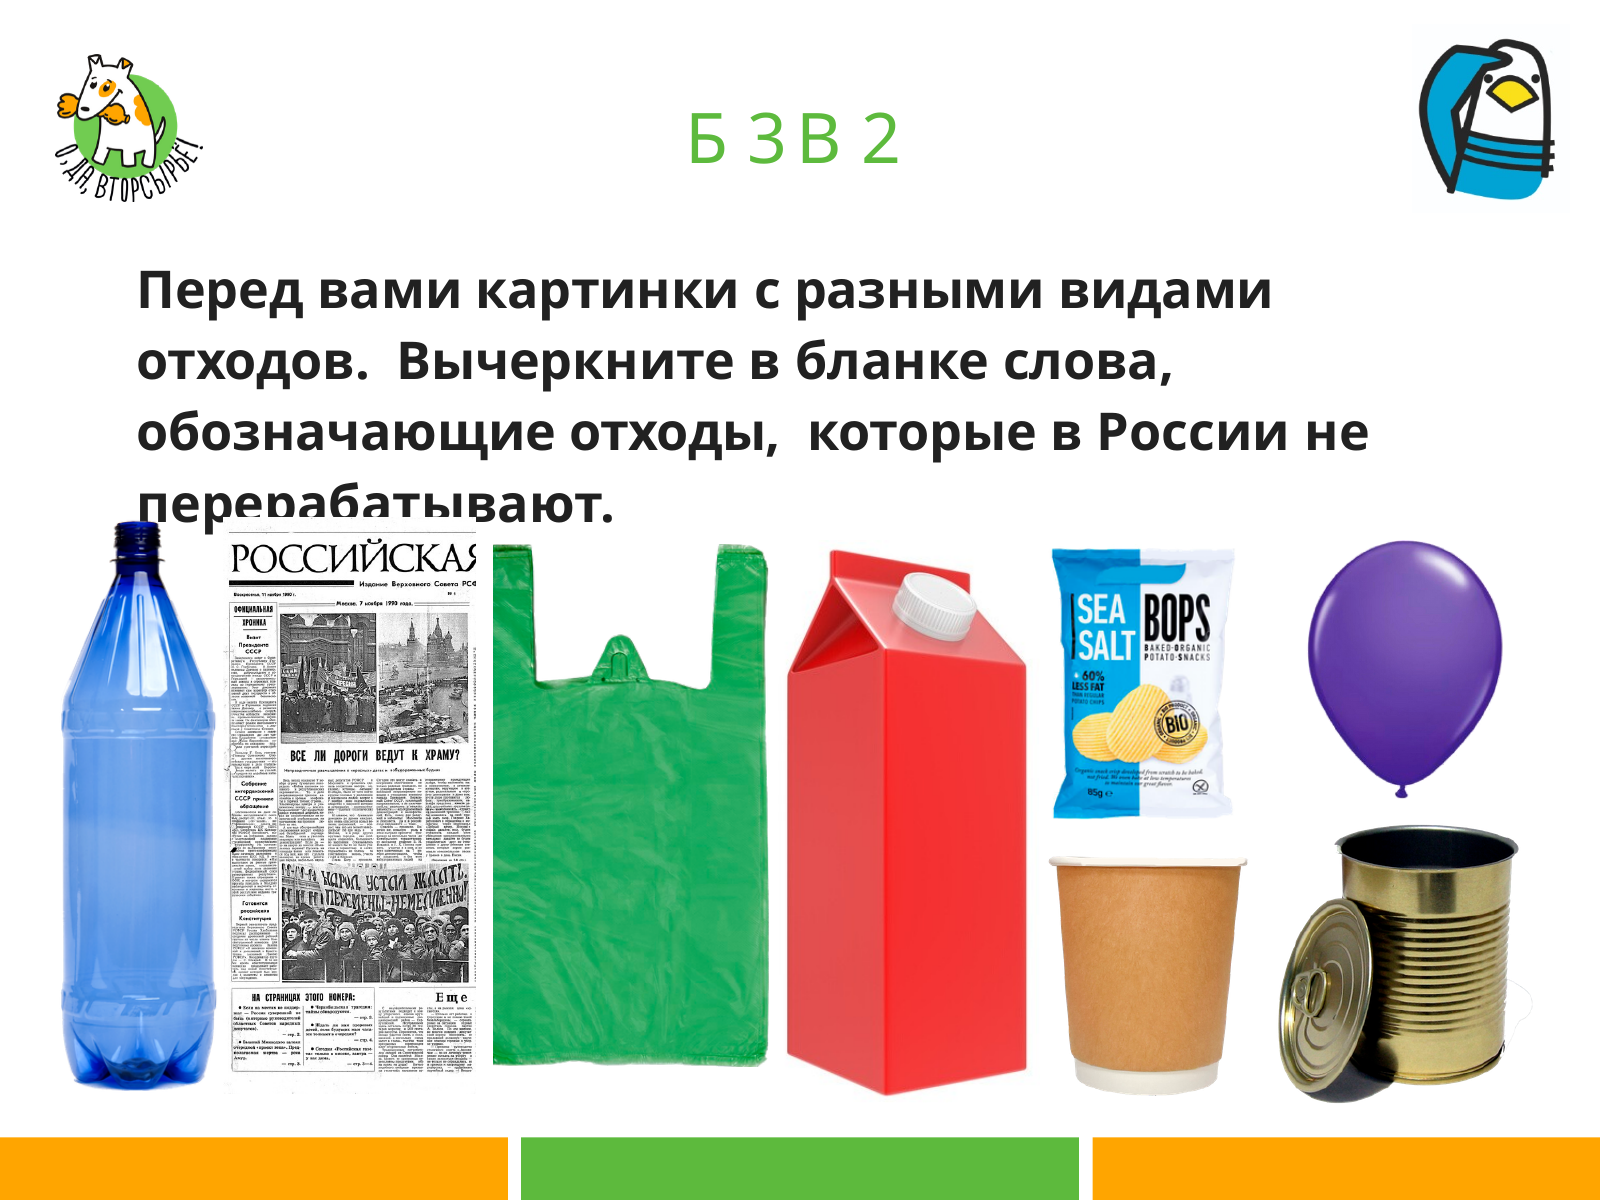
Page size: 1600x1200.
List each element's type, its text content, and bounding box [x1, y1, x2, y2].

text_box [493, 540, 1546, 1105]
text_box Перед вами картинки с разными видами отходов. Вычеркните в бланке слова, обозначающие отходы, которые в России не перерабатывают. [134, 245, 1447, 533]
picture [55, 54, 203, 203]
picture [1412, 24, 1571, 213]
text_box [29, 491, 476, 1112]
text_box Б3В2 [683, 90, 916, 178]
